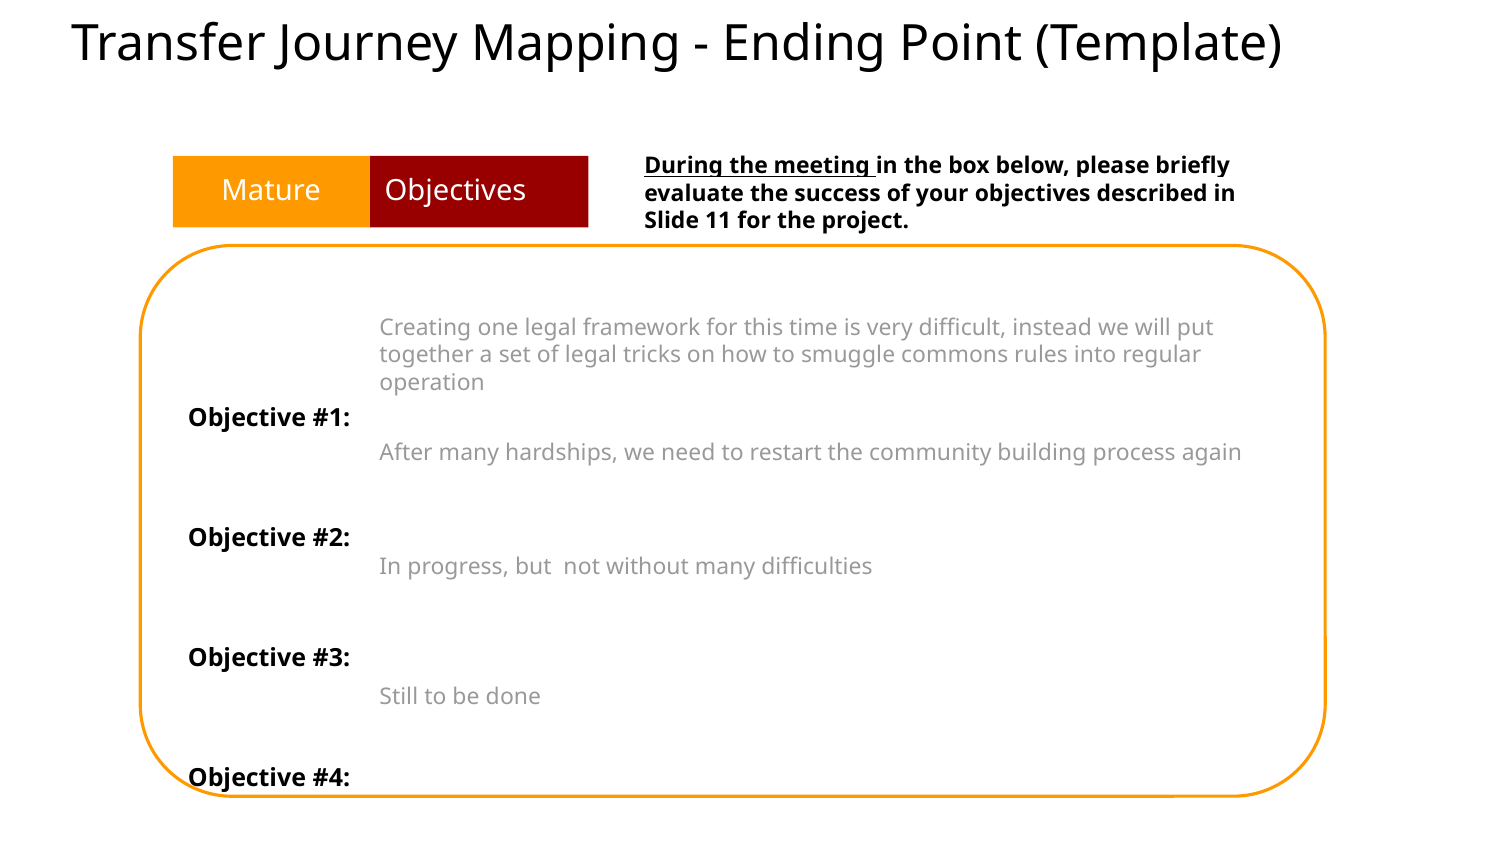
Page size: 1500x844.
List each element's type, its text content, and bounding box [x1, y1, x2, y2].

text_box During the meeting in the box below, please briefly evaluate the success of your objectives described in Slide 11 for the project. [629, 135, 1275, 248]
text_box After many hardships, we need to restart the community building process again [364, 422, 1266, 515]
text_box Objective #1: Objective #2: Objective #3: Objective #4: [172, 297, 364, 449]
text_box Creating one legal framework for this time is very difficult, instead we will put together a set of legal tricks on how to smuggle commons rules into regular operation [364, 297, 1243, 422]
text_box [140, 245, 1326, 797]
text_box Objectives [370, 155, 589, 228]
text_box Still to be done [364, 666, 1243, 751]
text_box Mature [172, 155, 370, 228]
text_box In progress, but not without many difficulties [364, 536, 1243, 629]
text_box Transfer Journey Mapping - Ending Point (Template) [56, 0, 1427, 108]
